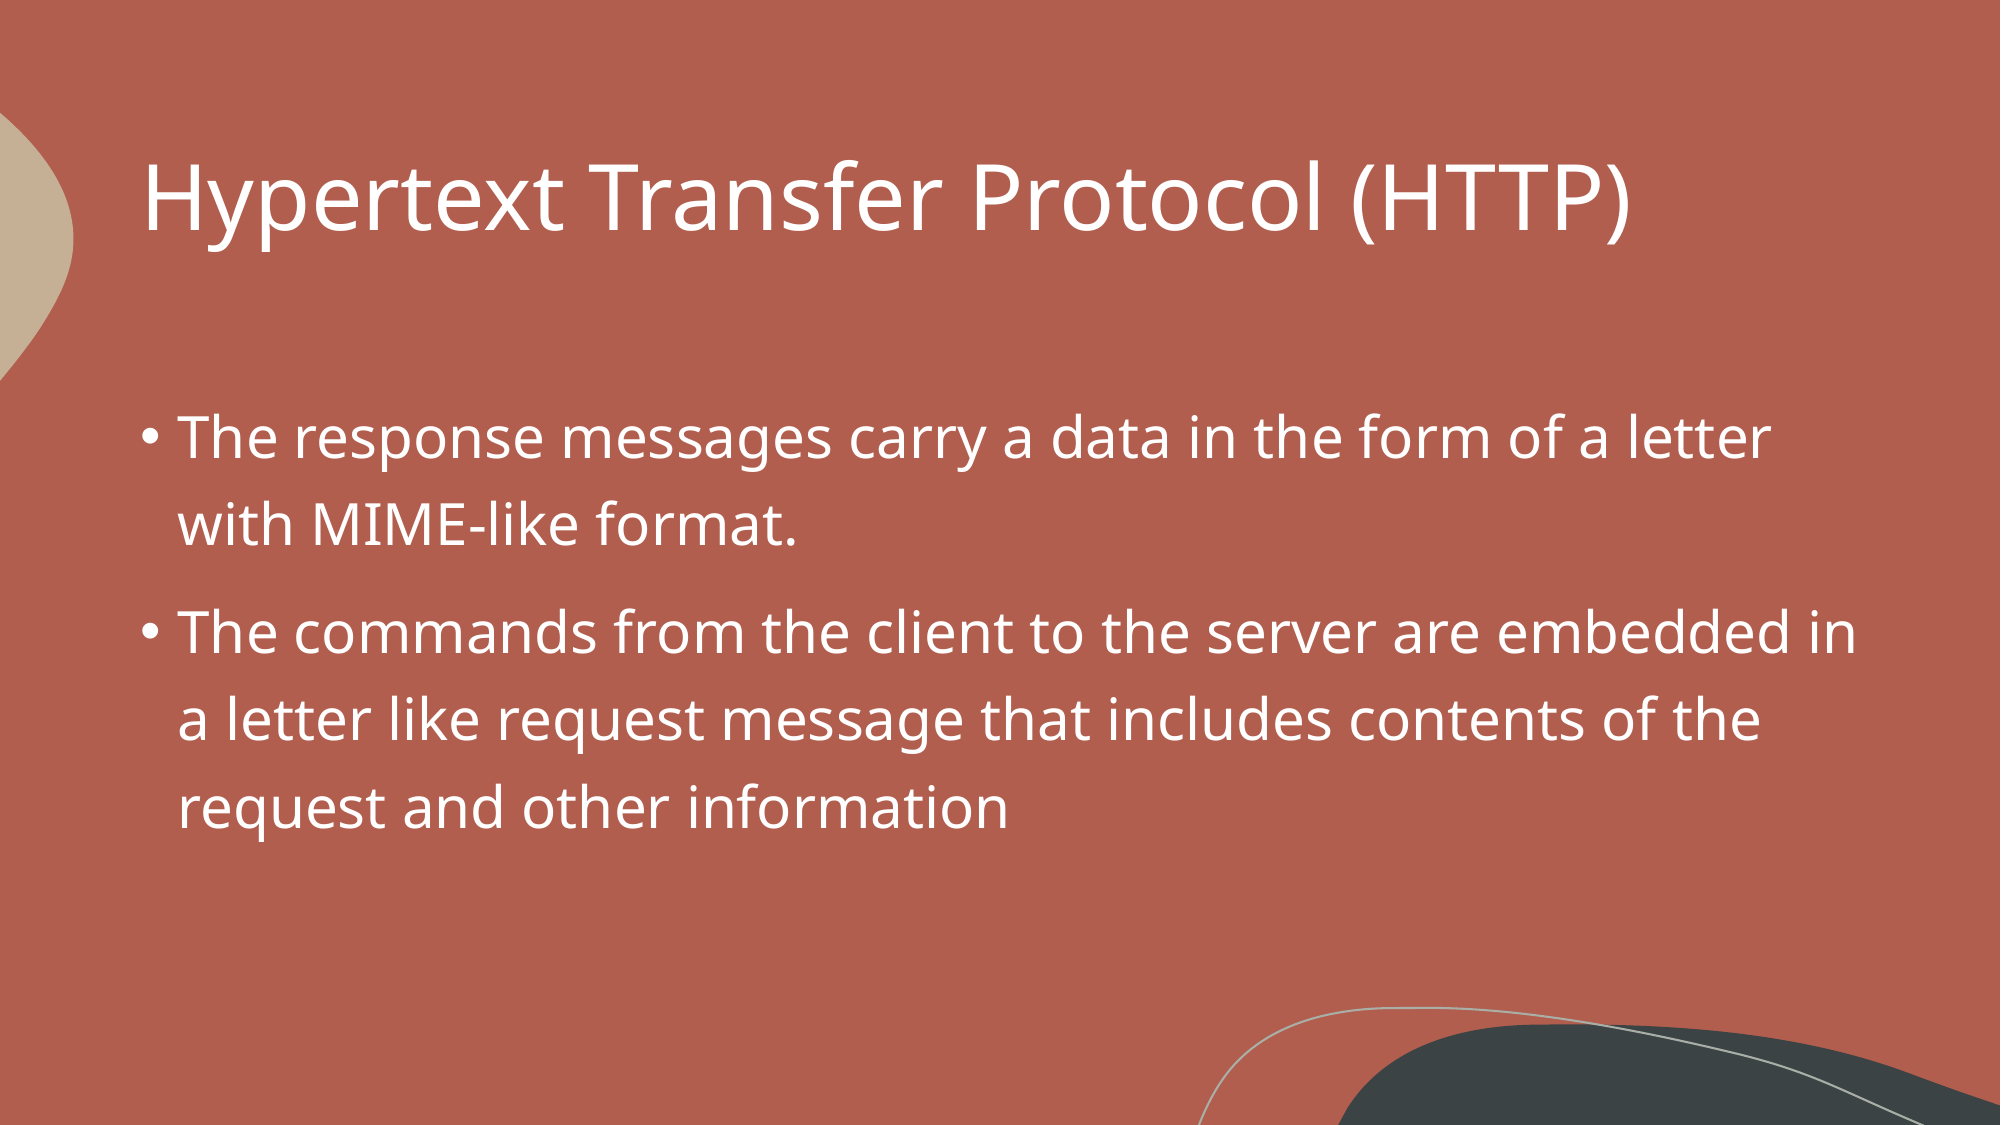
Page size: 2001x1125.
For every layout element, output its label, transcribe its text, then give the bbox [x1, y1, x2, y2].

title Hypertext Transfer Protocol (HTTP) [125, 125, 1875, 375]
list The response messages carry a data in the form of a letter with MIME-like format. The commands from the client to the server are embedded in a letter like request message that includes contents of the request and other information [125, 375, 1875, 1002]
